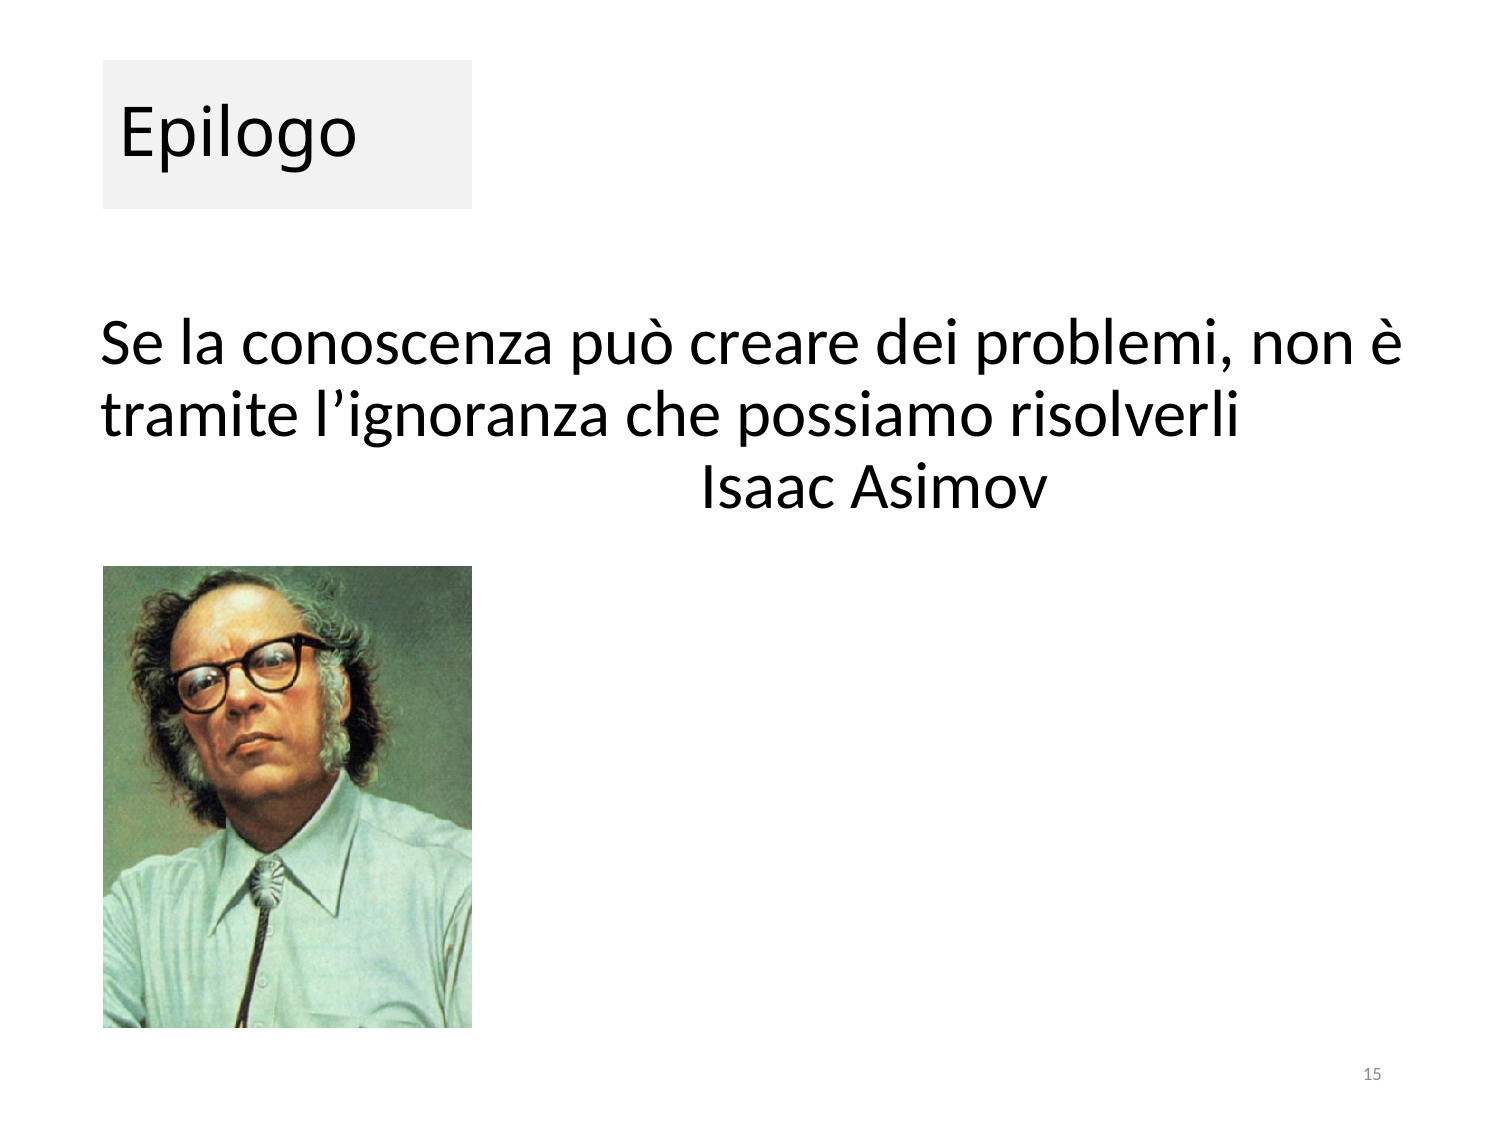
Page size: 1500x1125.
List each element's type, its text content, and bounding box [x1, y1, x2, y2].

picture [103, 566, 473, 1028]
slide_number 15 [1059, 1042, 1397, 1103]
list Se la conoscenza può creare dei problemi, non è tramite l’ignoranza che possiamo risolverli Isaac Asimov [85, 299, 1432, 552]
title Epilogo [103, 59, 472, 209]
